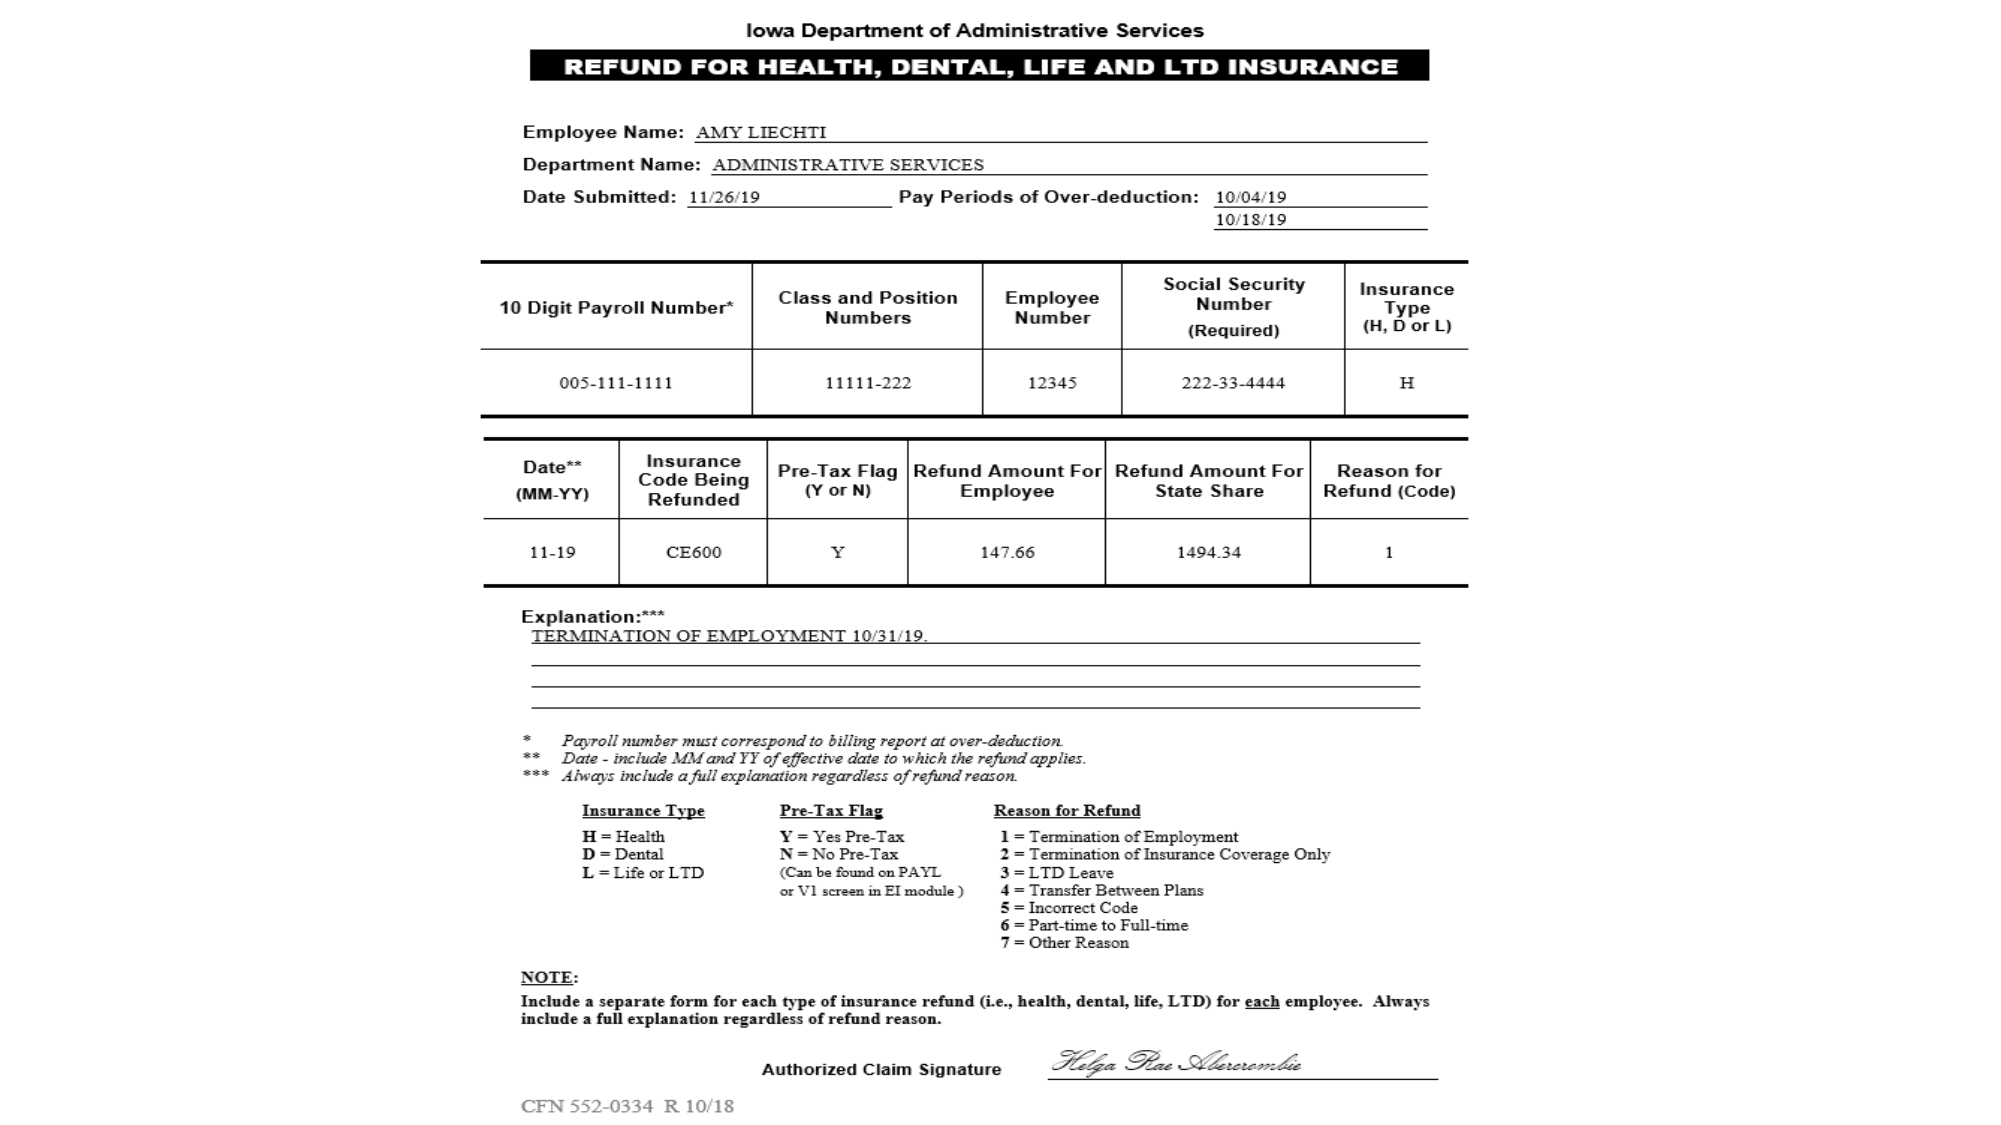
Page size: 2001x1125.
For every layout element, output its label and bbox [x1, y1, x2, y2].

picture [469, 11, 1485, 1125]
